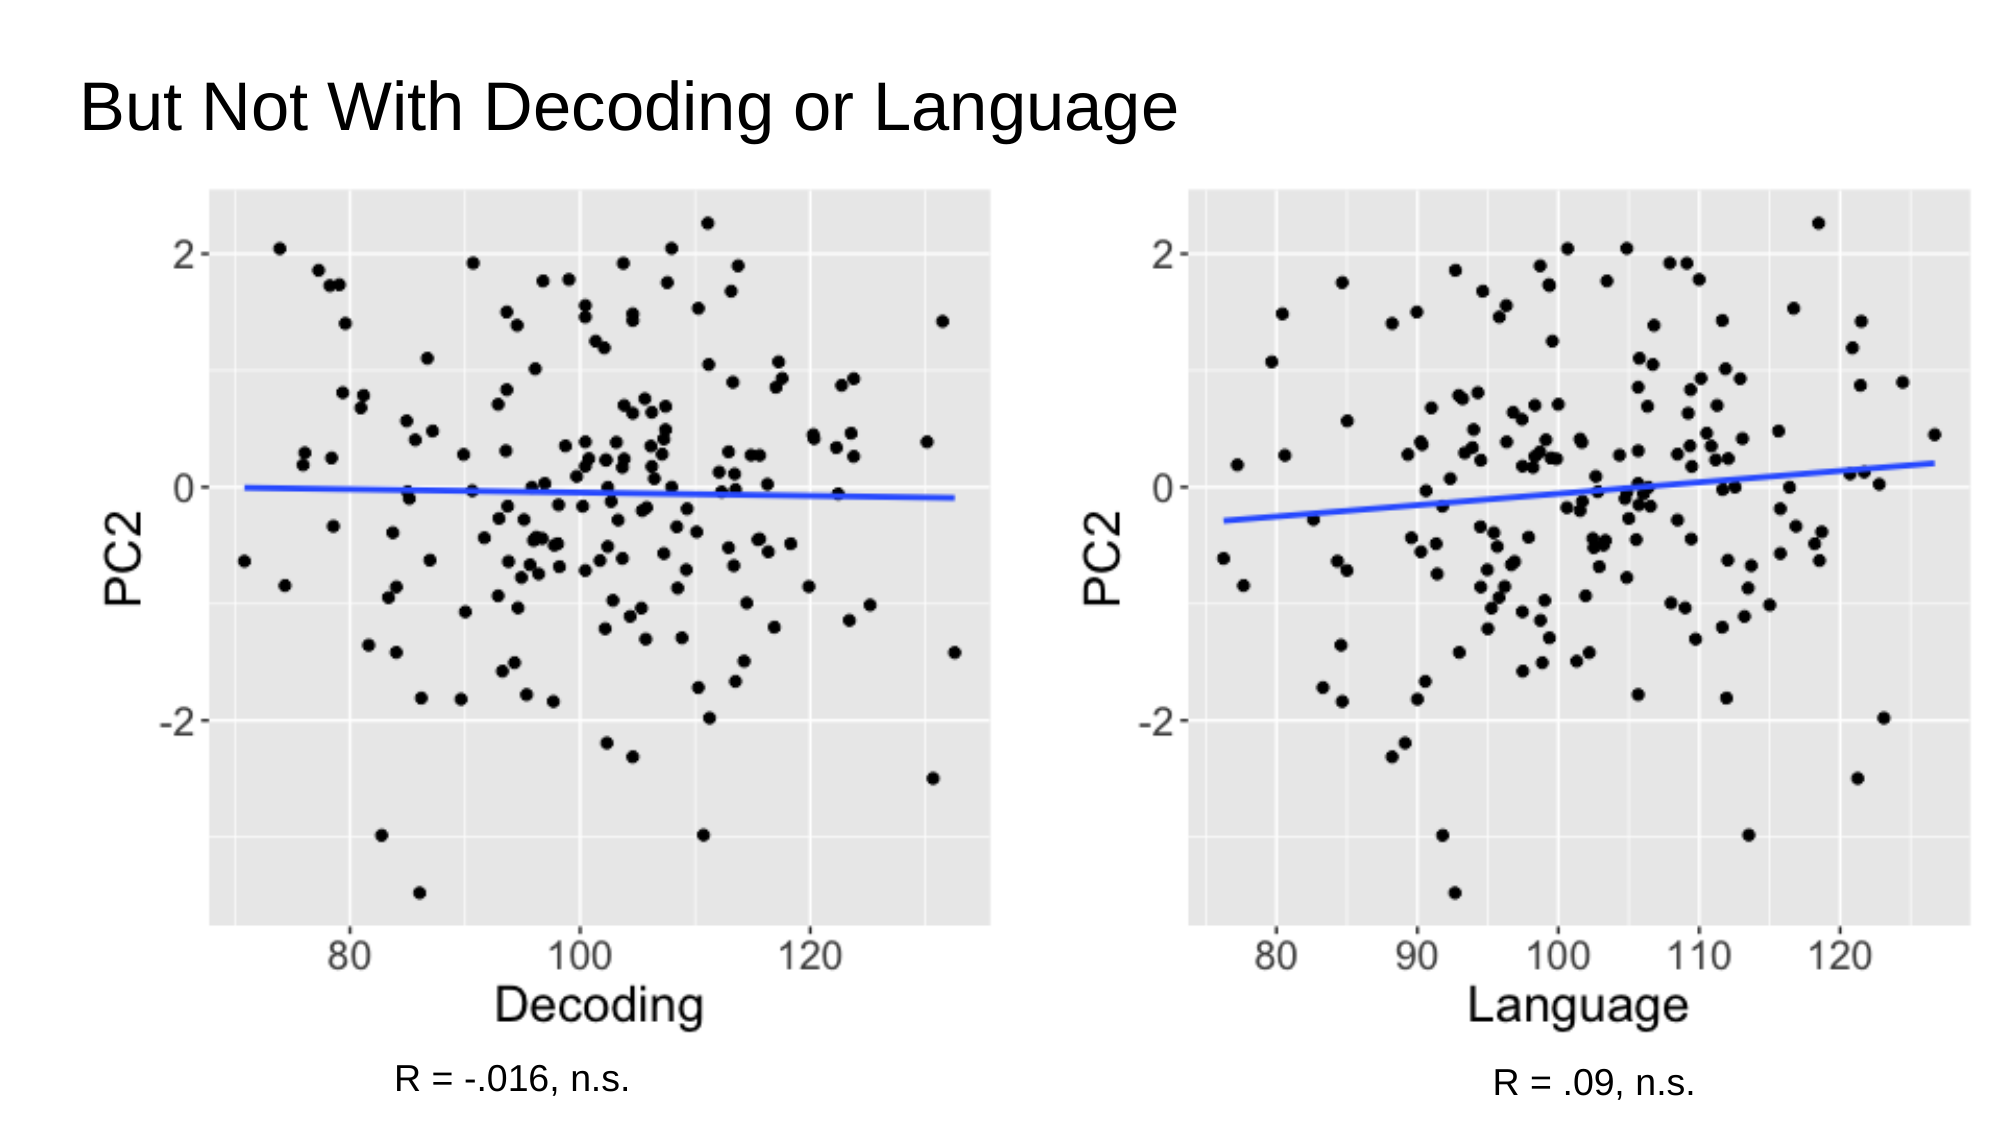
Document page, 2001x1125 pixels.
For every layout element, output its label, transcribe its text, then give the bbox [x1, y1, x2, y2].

text_box R = -.016, n.s. [379, 1046, 1033, 1107]
picture [1070, 175, 1986, 1047]
text_box R = .09, n.s. [1477, 1050, 2000, 1111]
picture [91, 175, 1006, 1047]
title But Not With Decoding or Language [64, 0, 2000, 218]
